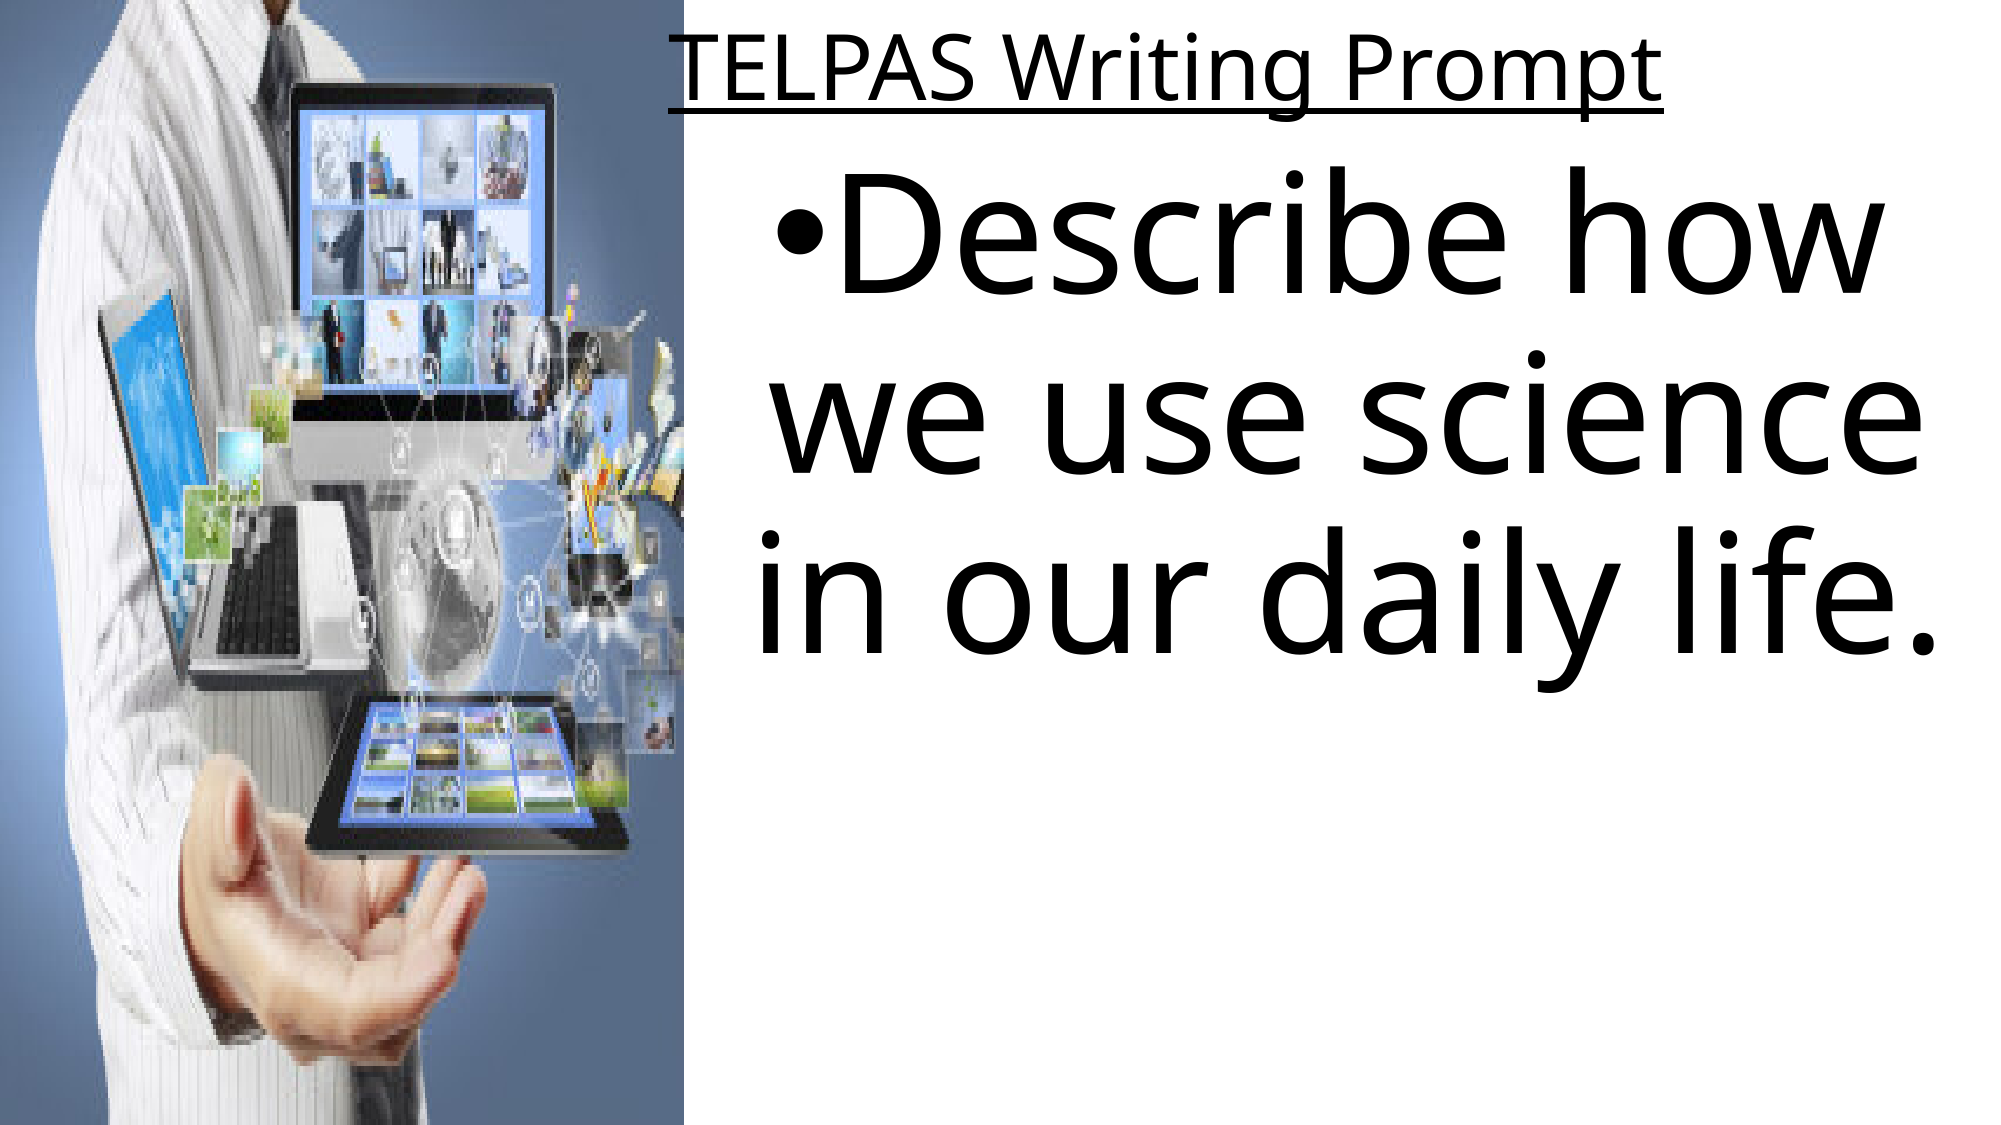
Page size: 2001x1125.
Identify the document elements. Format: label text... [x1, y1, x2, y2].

picture [0, 0, 684, 1125]
title TELPAS Writing Prompt [684, 0, 2000, 163]
list Describe how we use science in our daily life. [684, 141, 1976, 1014]
